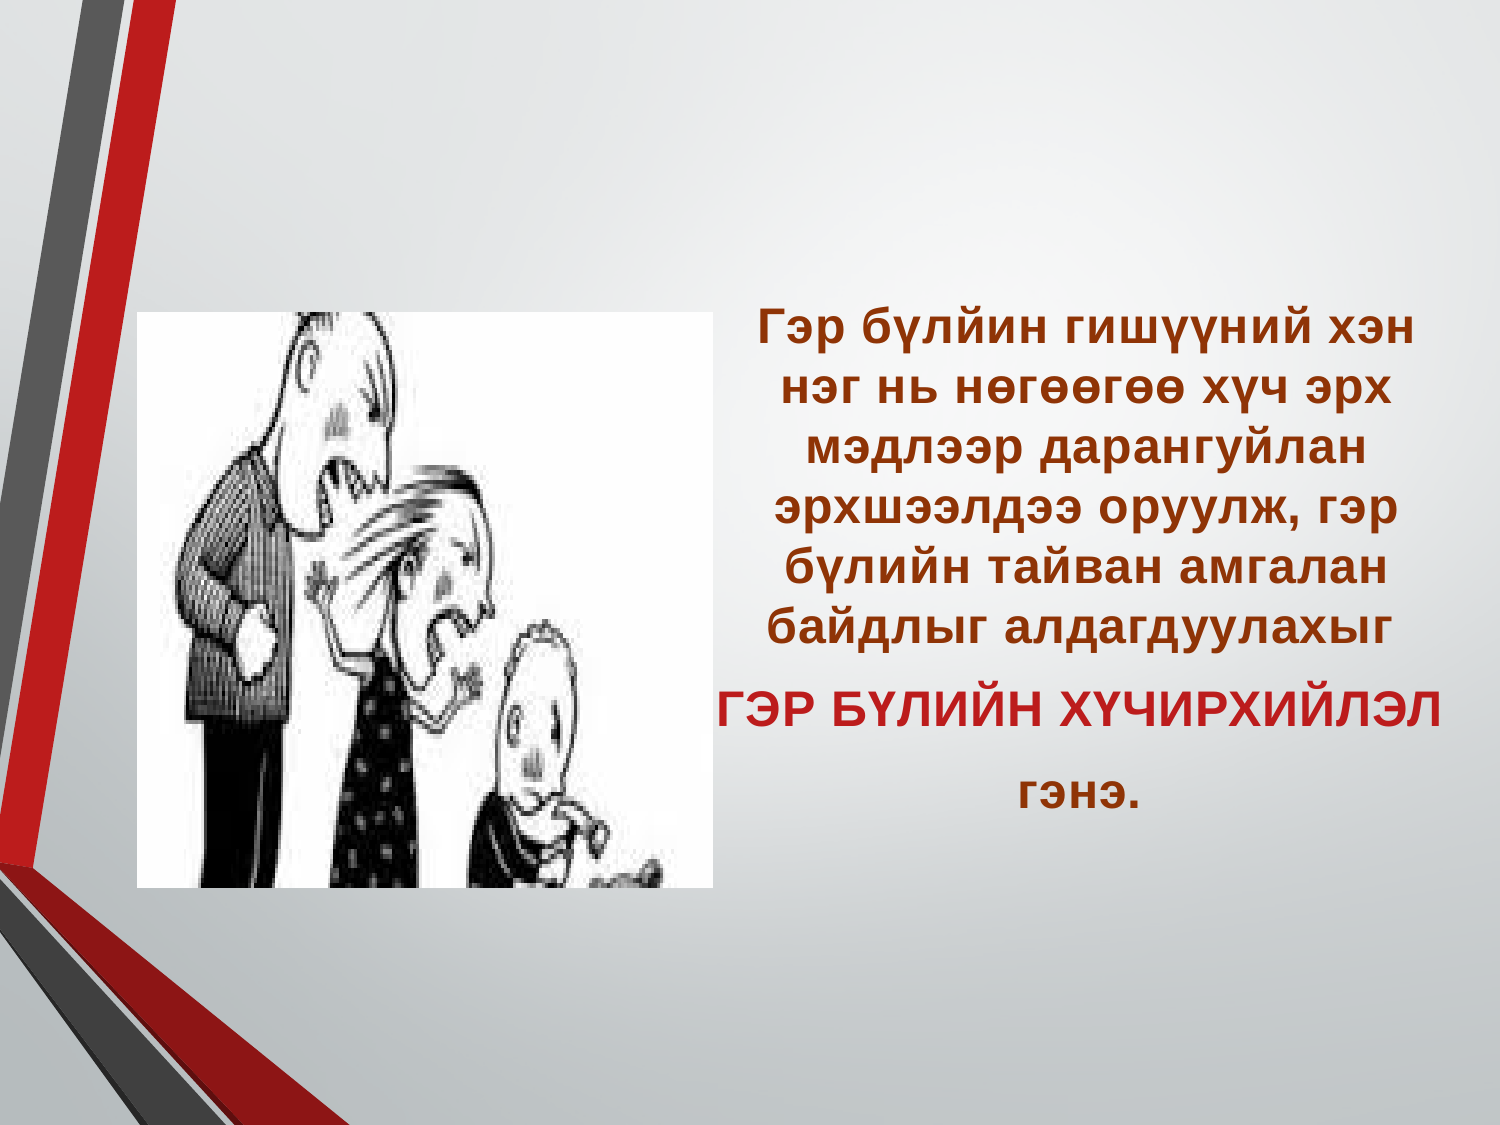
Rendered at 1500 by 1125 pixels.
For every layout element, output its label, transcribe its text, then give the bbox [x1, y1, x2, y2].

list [137, 312, 713, 888]
list Гэр бүлйин гишүүний хэн нэг нь нөгөөгөө хүч эрх мэдлээр дарангуйлан эрхшээлдээ оруулж, гэр бүлийн тайван амгалан байдлыг алдагдуулахыг ГЭР БҮЛИЙН ХҮЧИРХИЙЛЭЛ гэнэ. [699, 224, 1475, 888]
